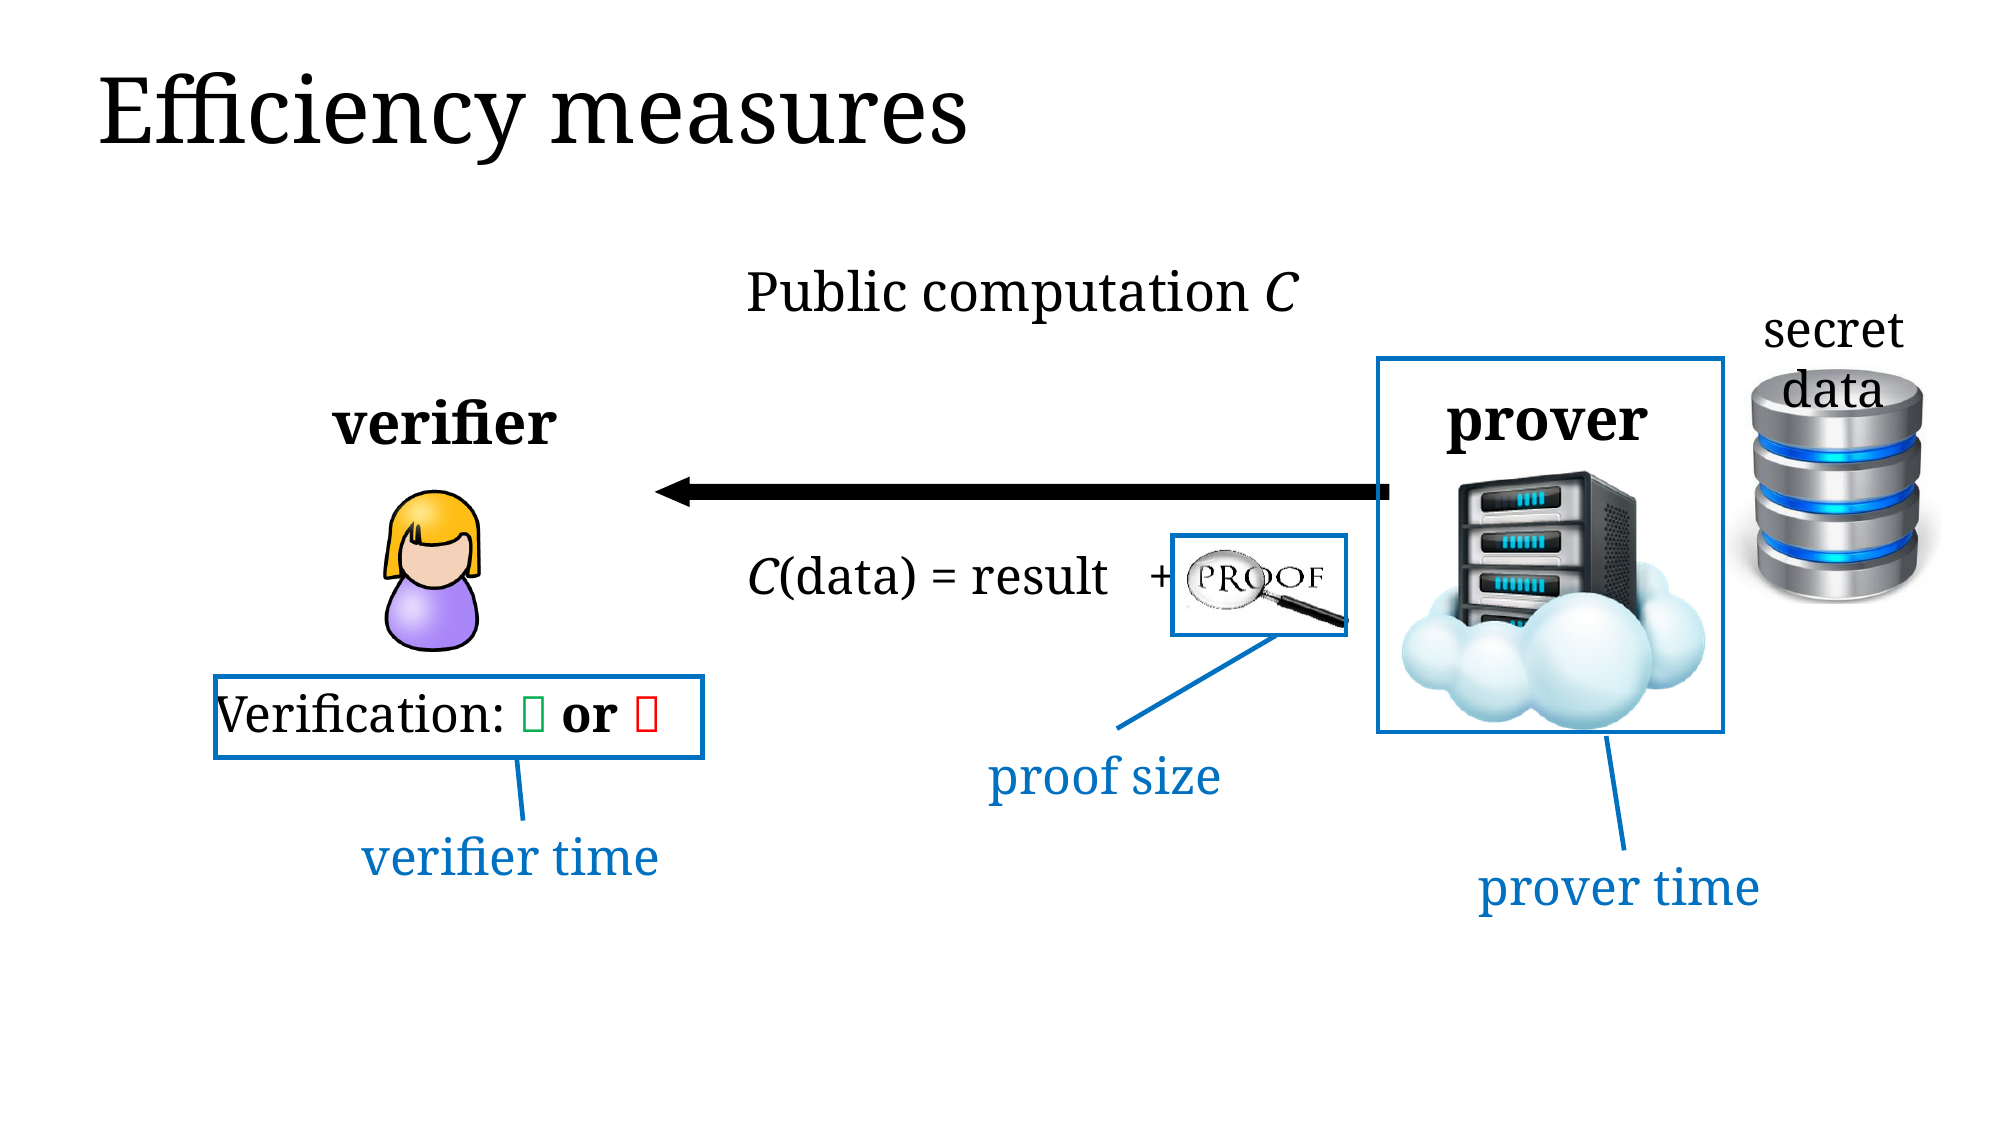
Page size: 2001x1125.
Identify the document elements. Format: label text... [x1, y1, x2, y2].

text_box Verification:  or  [133, 674, 755, 750]
text_box secret data [1695, 290, 1973, 425]
text_box prover time [1442, 847, 1797, 923]
picture [1399, 463, 1714, 739]
text_box proof size [782, 737, 1429, 813]
text_box C(data) = result + [732, 537, 1122, 613]
text_box verifier time [238, 818, 783, 894]
text_box [1377, 358, 1723, 733]
picture [375, 484, 489, 656]
text_box Public computation C [731, 249, 1314, 330]
picture [1122, 524, 1397, 654]
title Efficiency measures [82, 22, 1863, 205]
picture [1727, 359, 1941, 604]
text_box [654, 476, 1377, 508]
text_box verifier [317, 378, 627, 464]
text_box prover [1723, 425, 1727, 460]
text_box [215, 676, 703, 821]
